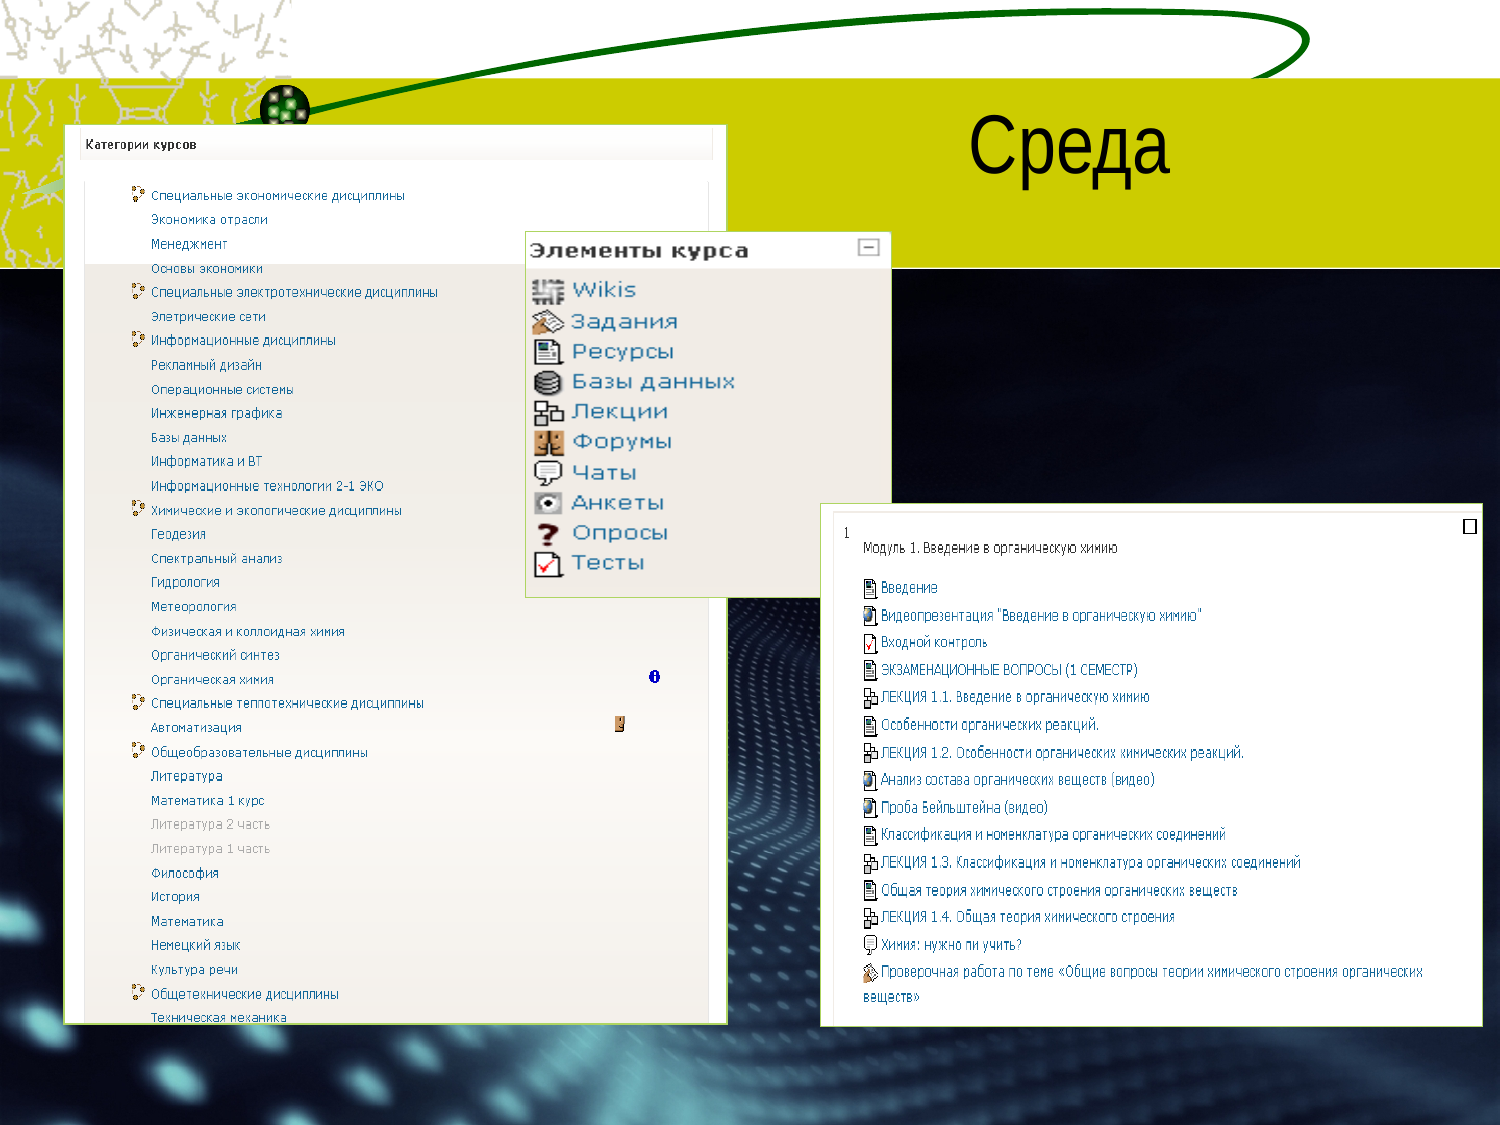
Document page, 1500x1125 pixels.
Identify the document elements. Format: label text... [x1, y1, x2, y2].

title Среда [784, 81, 1355, 199]
picture [0, 0, 1500, 1125]
